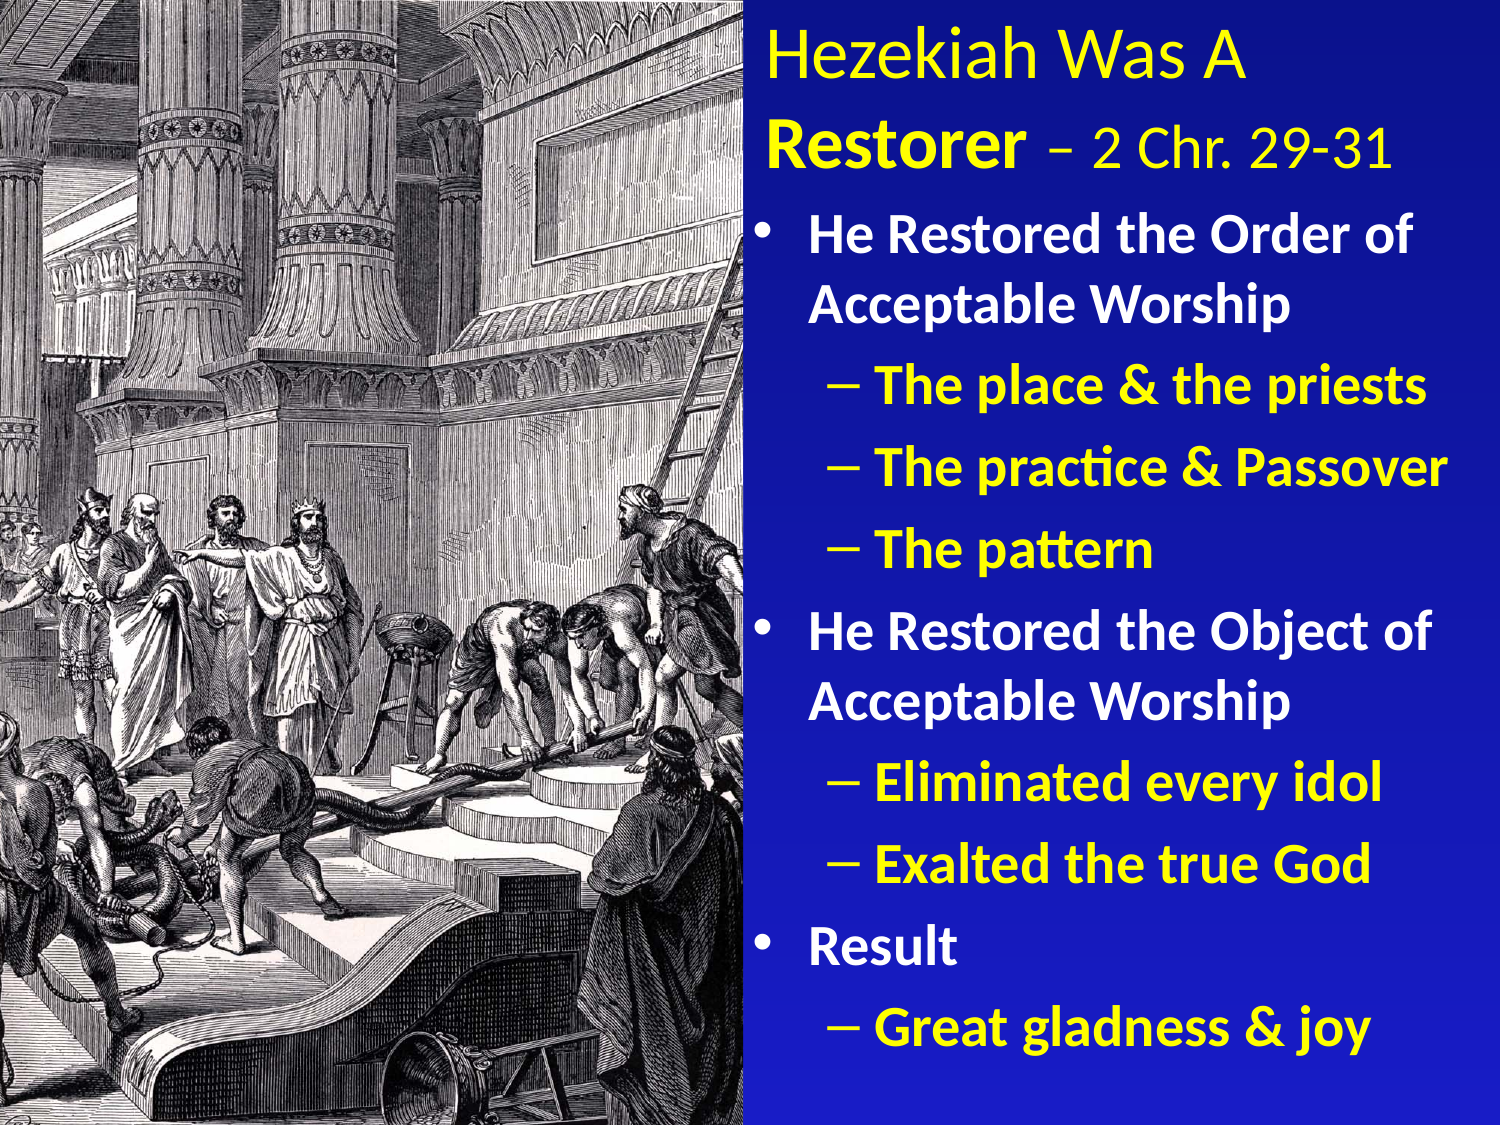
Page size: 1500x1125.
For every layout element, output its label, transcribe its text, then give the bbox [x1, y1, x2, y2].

title Hezekiah Was A Restorer – 2 Chr. 29-31 [750, 0, 1500, 187]
picture [0, 0, 744, 1125]
list He Restored the Order of Acceptable Worship The place & the priests The practice & Passover The pattern He Restored the Object of Acceptable Worship Eliminated every idol Exalted the true God Result Great gladness & joy [748, 187, 1500, 1125]
